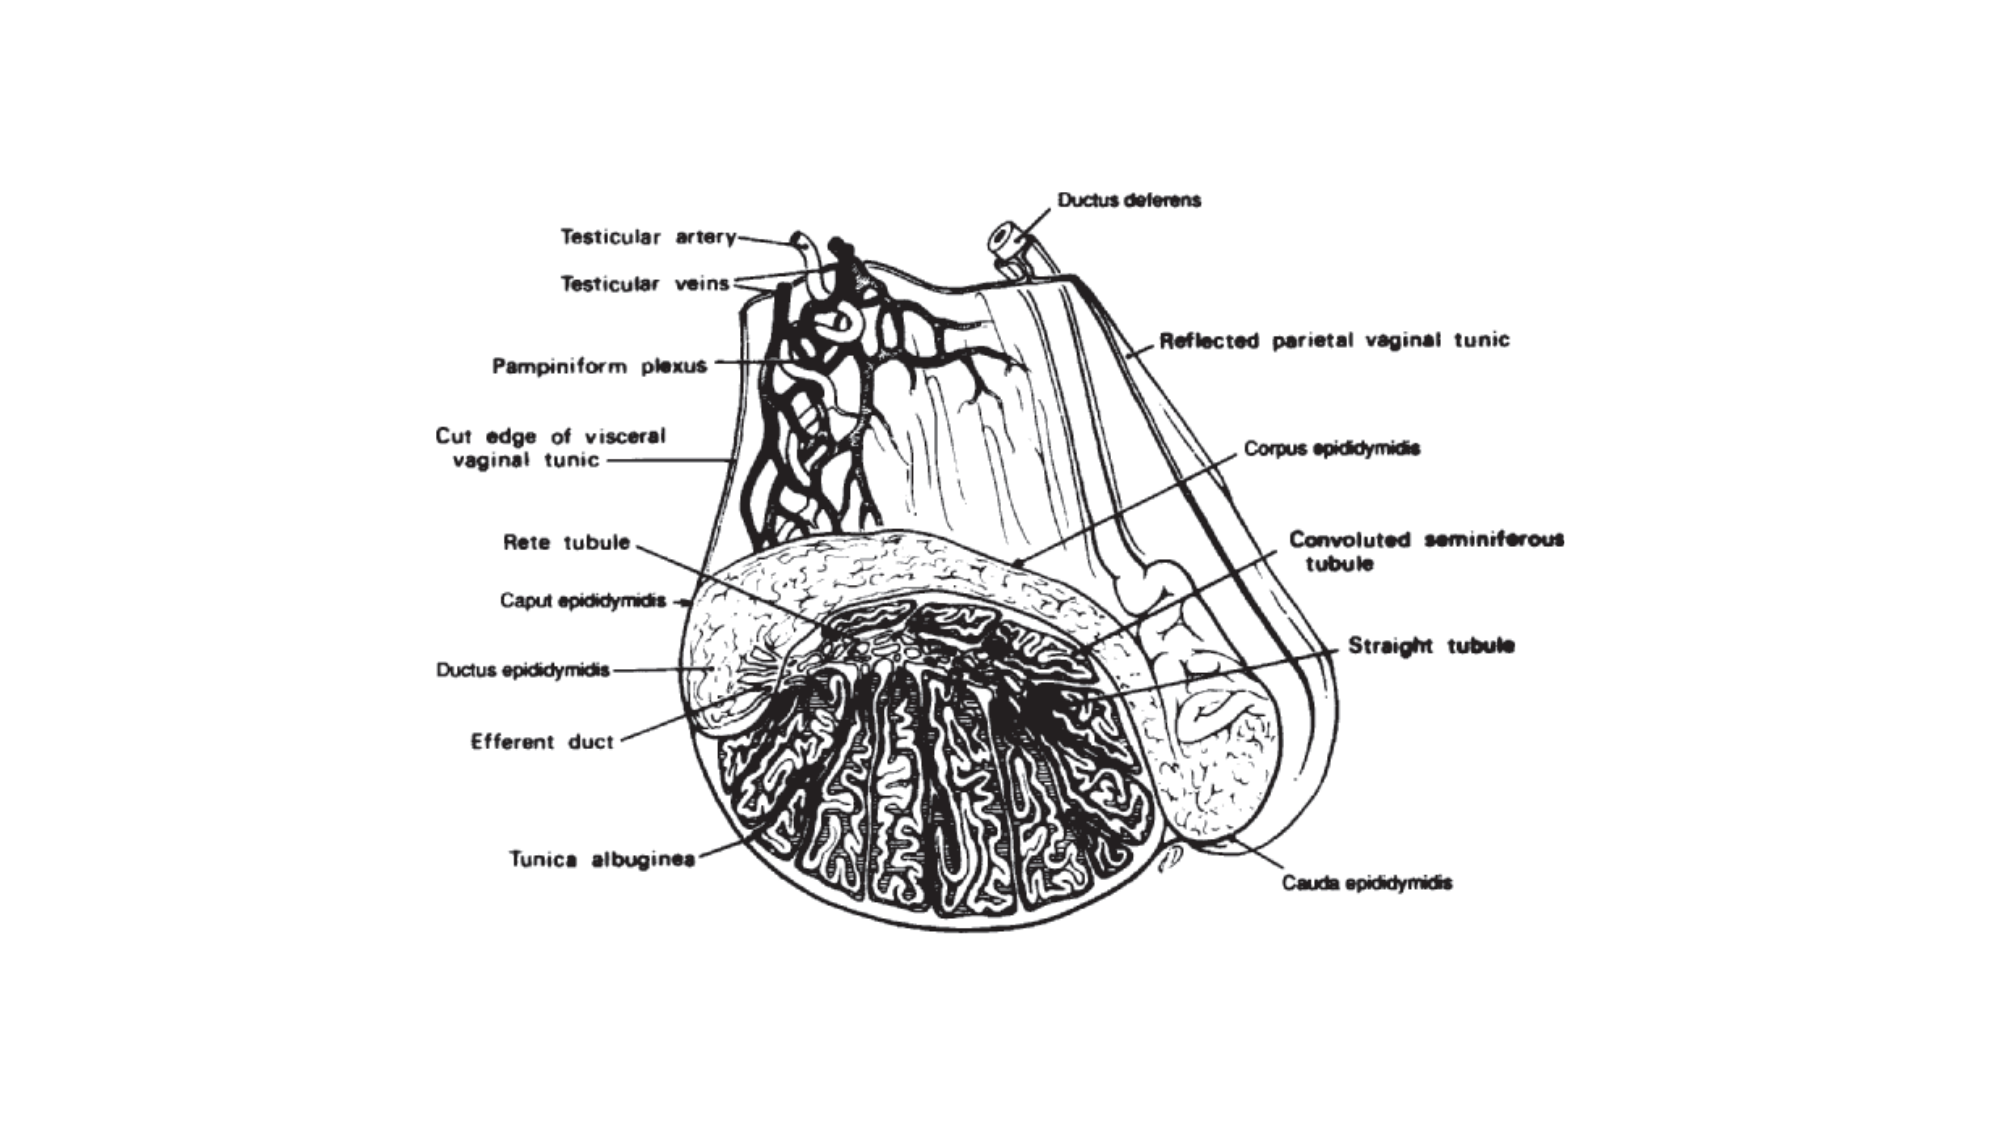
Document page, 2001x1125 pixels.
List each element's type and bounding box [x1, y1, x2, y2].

picture [435, 191, 1565, 934]
